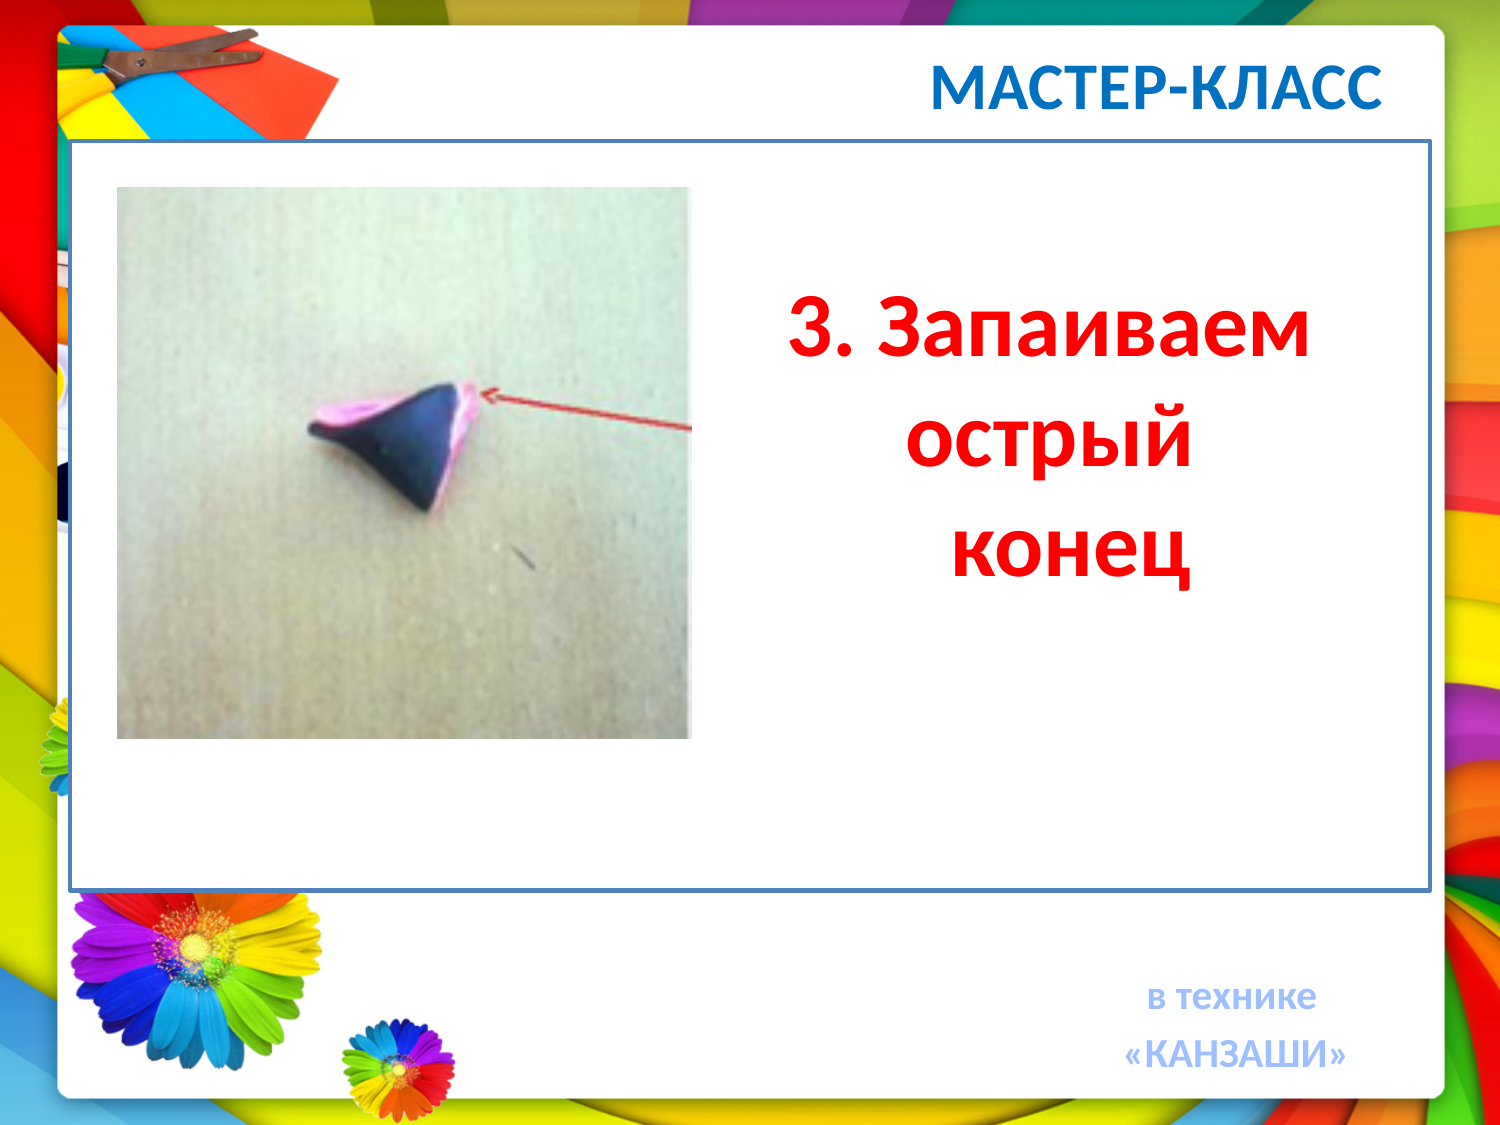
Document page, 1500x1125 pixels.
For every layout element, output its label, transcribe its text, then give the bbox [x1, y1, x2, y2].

picture [0, 0, 1500, 1125]
subtitle в технике «КАНЗАШИ» [1031, 960, 1442, 1085]
text_box 3. Запаиваем острый конец [726, 257, 1395, 603]
title [68, 139, 1432, 893]
text_box МАСТЕР-КЛАСС [855, 35, 1442, 130]
